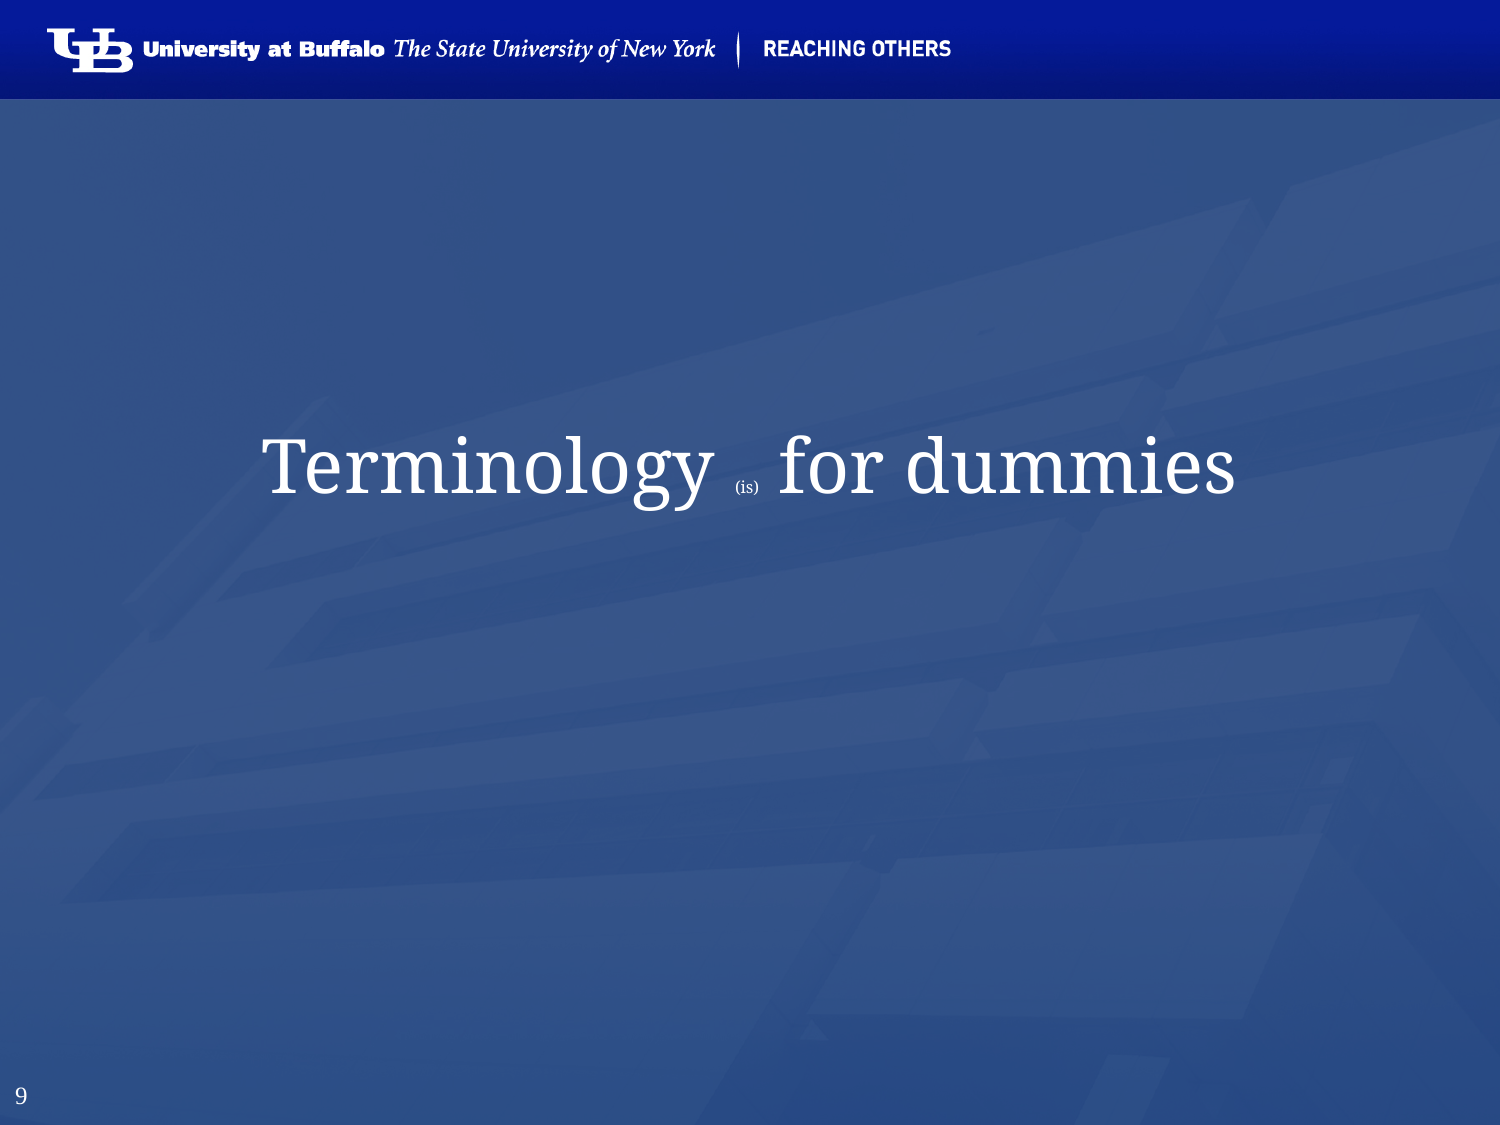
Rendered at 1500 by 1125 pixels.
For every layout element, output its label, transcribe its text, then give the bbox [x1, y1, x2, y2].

title Terminology (is) for dummies [118, 411, 1382, 529]
picture [0, 0, 1500, 99]
slide_number 9 [0, 1065, 88, 1125]
